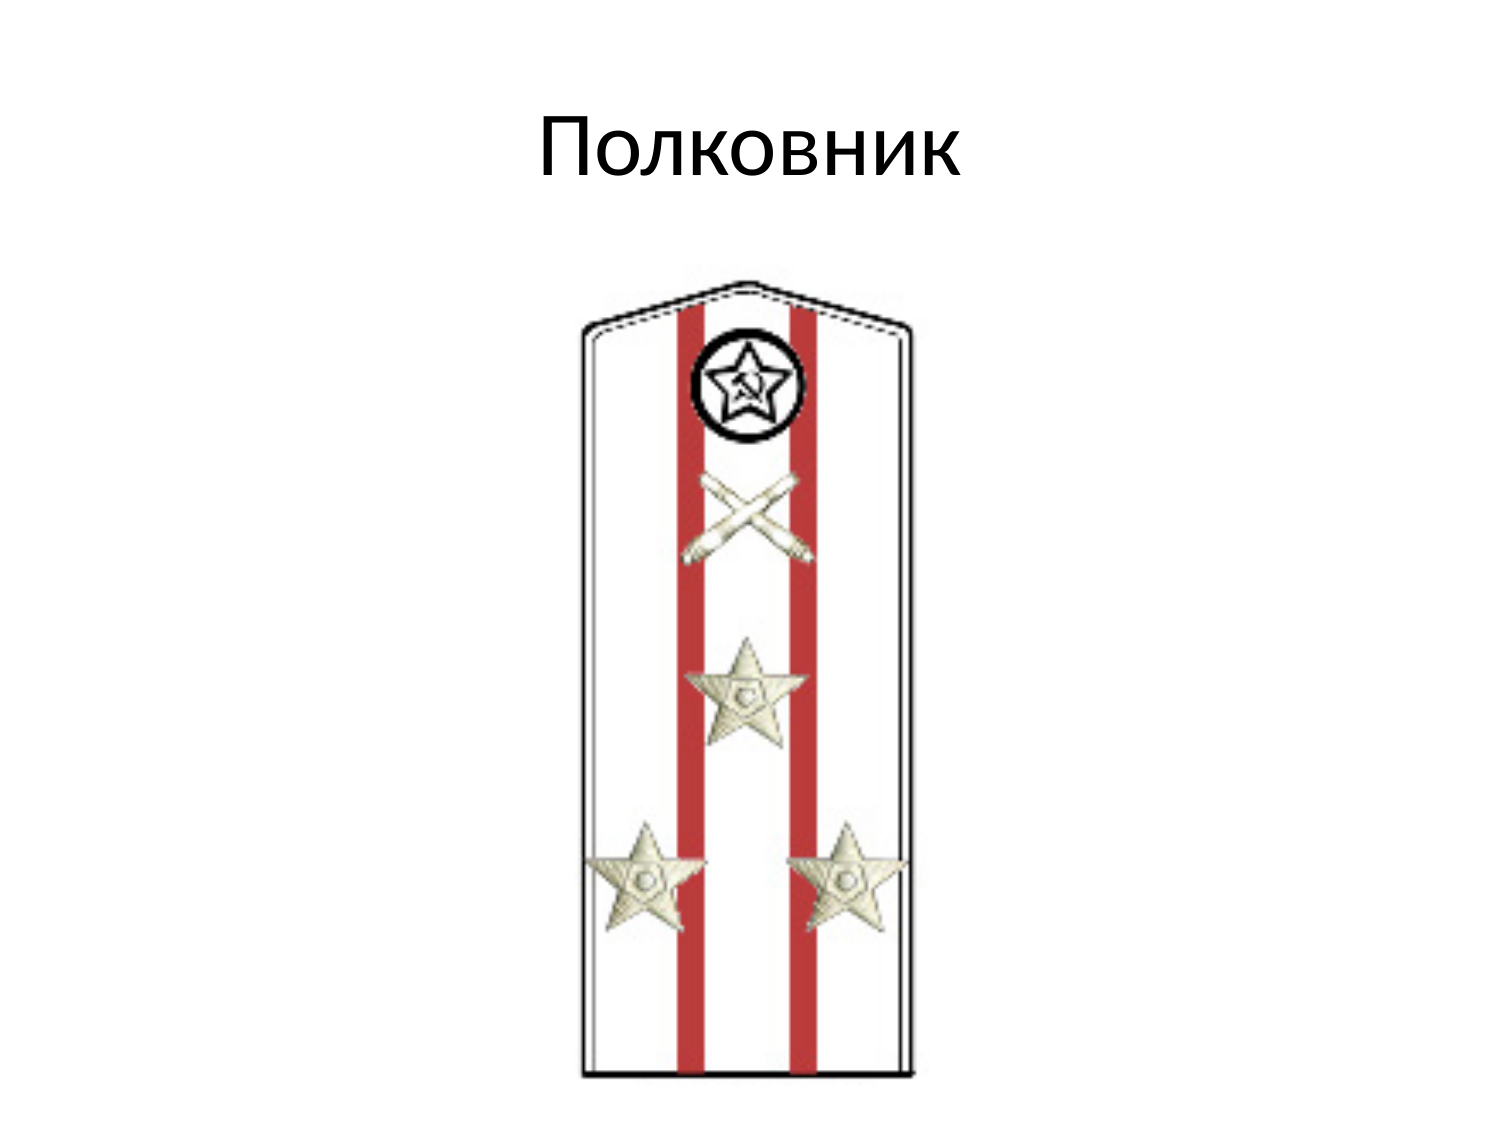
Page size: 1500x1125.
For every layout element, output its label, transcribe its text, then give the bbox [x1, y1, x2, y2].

title Полковник [75, 45, 1425, 233]
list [566, 255, 934, 1087]
